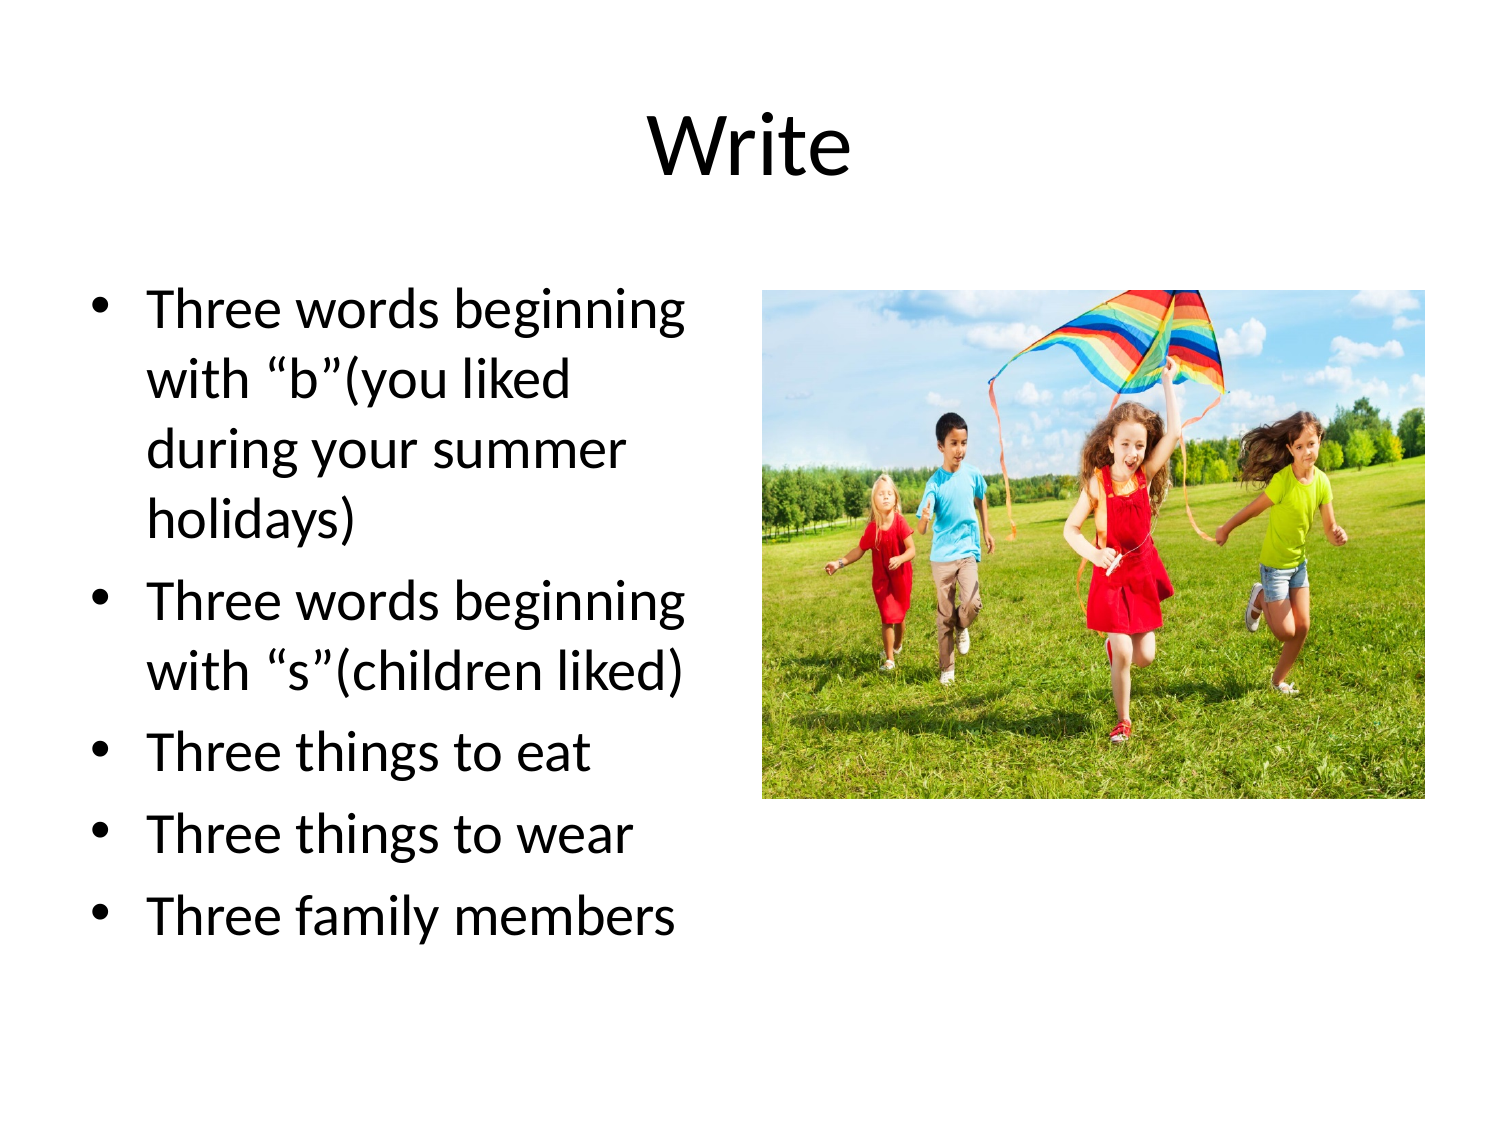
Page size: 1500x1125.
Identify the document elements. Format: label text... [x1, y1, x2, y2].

list Three words beginning with “b”(you liked during your summer holidays) Three words beginning with “s”(children liked) Three things to eat Three things to wear Three family members [75, 262, 738, 1005]
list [762, 290, 1426, 799]
title Write [75, 45, 1425, 233]
